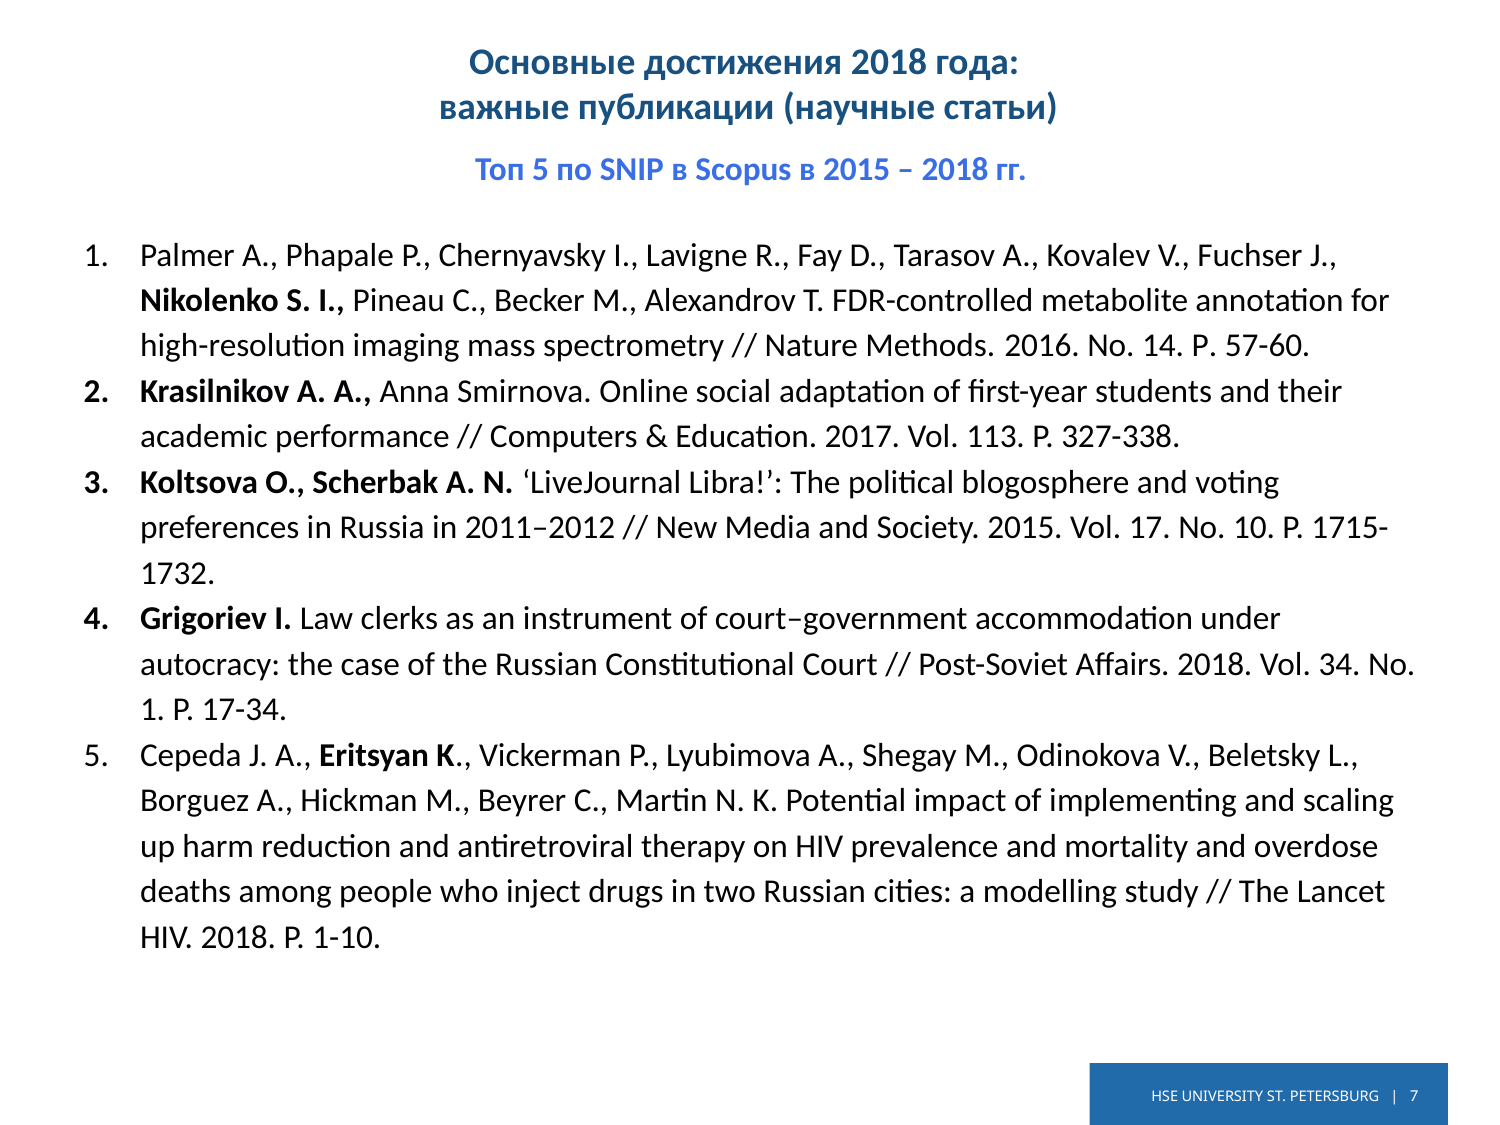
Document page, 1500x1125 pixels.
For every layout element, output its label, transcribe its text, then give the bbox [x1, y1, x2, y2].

text_box Топ 5 по SNIP в Scopus в 2015 – 2018 гг. Palmer A., Phapale P., Chernyavsky I., Lavigne R., Fay D., Tarasov A., Kovalev V., Fuchser J., Nikolenko S. I., Pineau C., Becker M., Alexandrov T. FDR-controlled metabolite annotation for high-resolution imaging mass spectrometry // Nature Methods. 2016. No. 14. P. 57-60. Krasilnikov A. A., Anna Smirnova. Online social adaptation of first-year students and their academic performance // Computers & Education. 2017. Vol. 113. P. 327-338. Koltsova O., Scherbak A. N. ‘LiveJournal Libra!’: The political blogosphere and voting preferences in Russia in 2011–2012 // New Media and Society. 2015. Vol. 17. No. 10. P. 1715-1732. Grigoriev I. Law clerks as an instrument of court–government accommodation under autocracy: the case of the Russian Constitutional Court // Post-Soviet Affairs. 2018. Vol. 34. No. 1. P. 17-34. Cepeda J. A., Eritsyan K., Vickerman P., Lyubimova A., Shegay M., Odinokova V., Beletsky L., Borguez A., Hickman M., Beyrer C., Martin N. K. Potential impact of implementing and scaling up harm reduction and antiretroviral therapy on HIV prevalence and mortality and overdose deaths among people who inject drugs in two Russian cities: a modelling study // The Lancet HIV. 2018. P. 1-10. [68, 99, 1434, 1072]
text_box Основные достижения 2018 года: важные публикации (научные статьи) [0, 0, 1498, 180]
